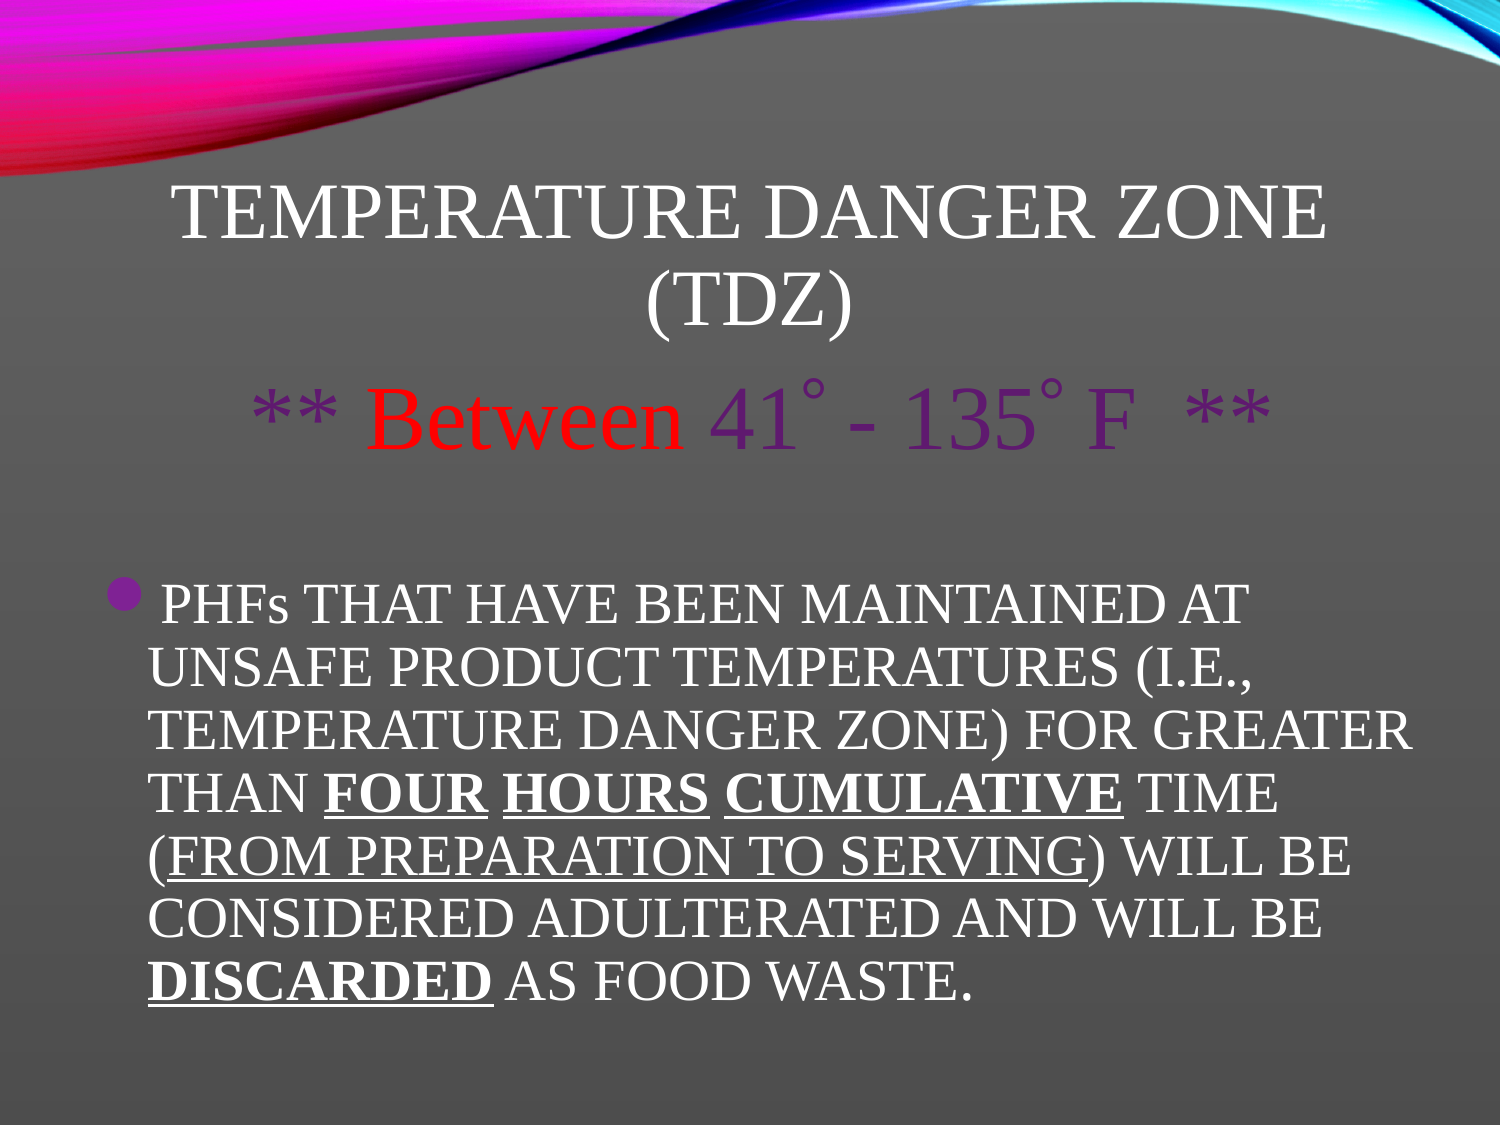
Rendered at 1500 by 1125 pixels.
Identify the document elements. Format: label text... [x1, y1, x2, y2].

picture [0, 0, 1500, 178]
list ** Between 41 - 135 F ** PHFs THAT HAVE BEEN MAINTAINED AT UNSAFE PRODUCT TEMPERATURES (I.E., TEMPERATURE DANGER ZONE) FOR GREATER THAN FOUR HOURS CUMULATIVE TIME (FROM PREPARATION TO SERVING) WILL BE CONSIDERED ADULTERATED AND WILL BE DISCARDED AS FOOD WASTE. [87, 362, 1438, 1088]
title Temperature Danger Zone (TDZ) [75, 162, 1425, 350]
